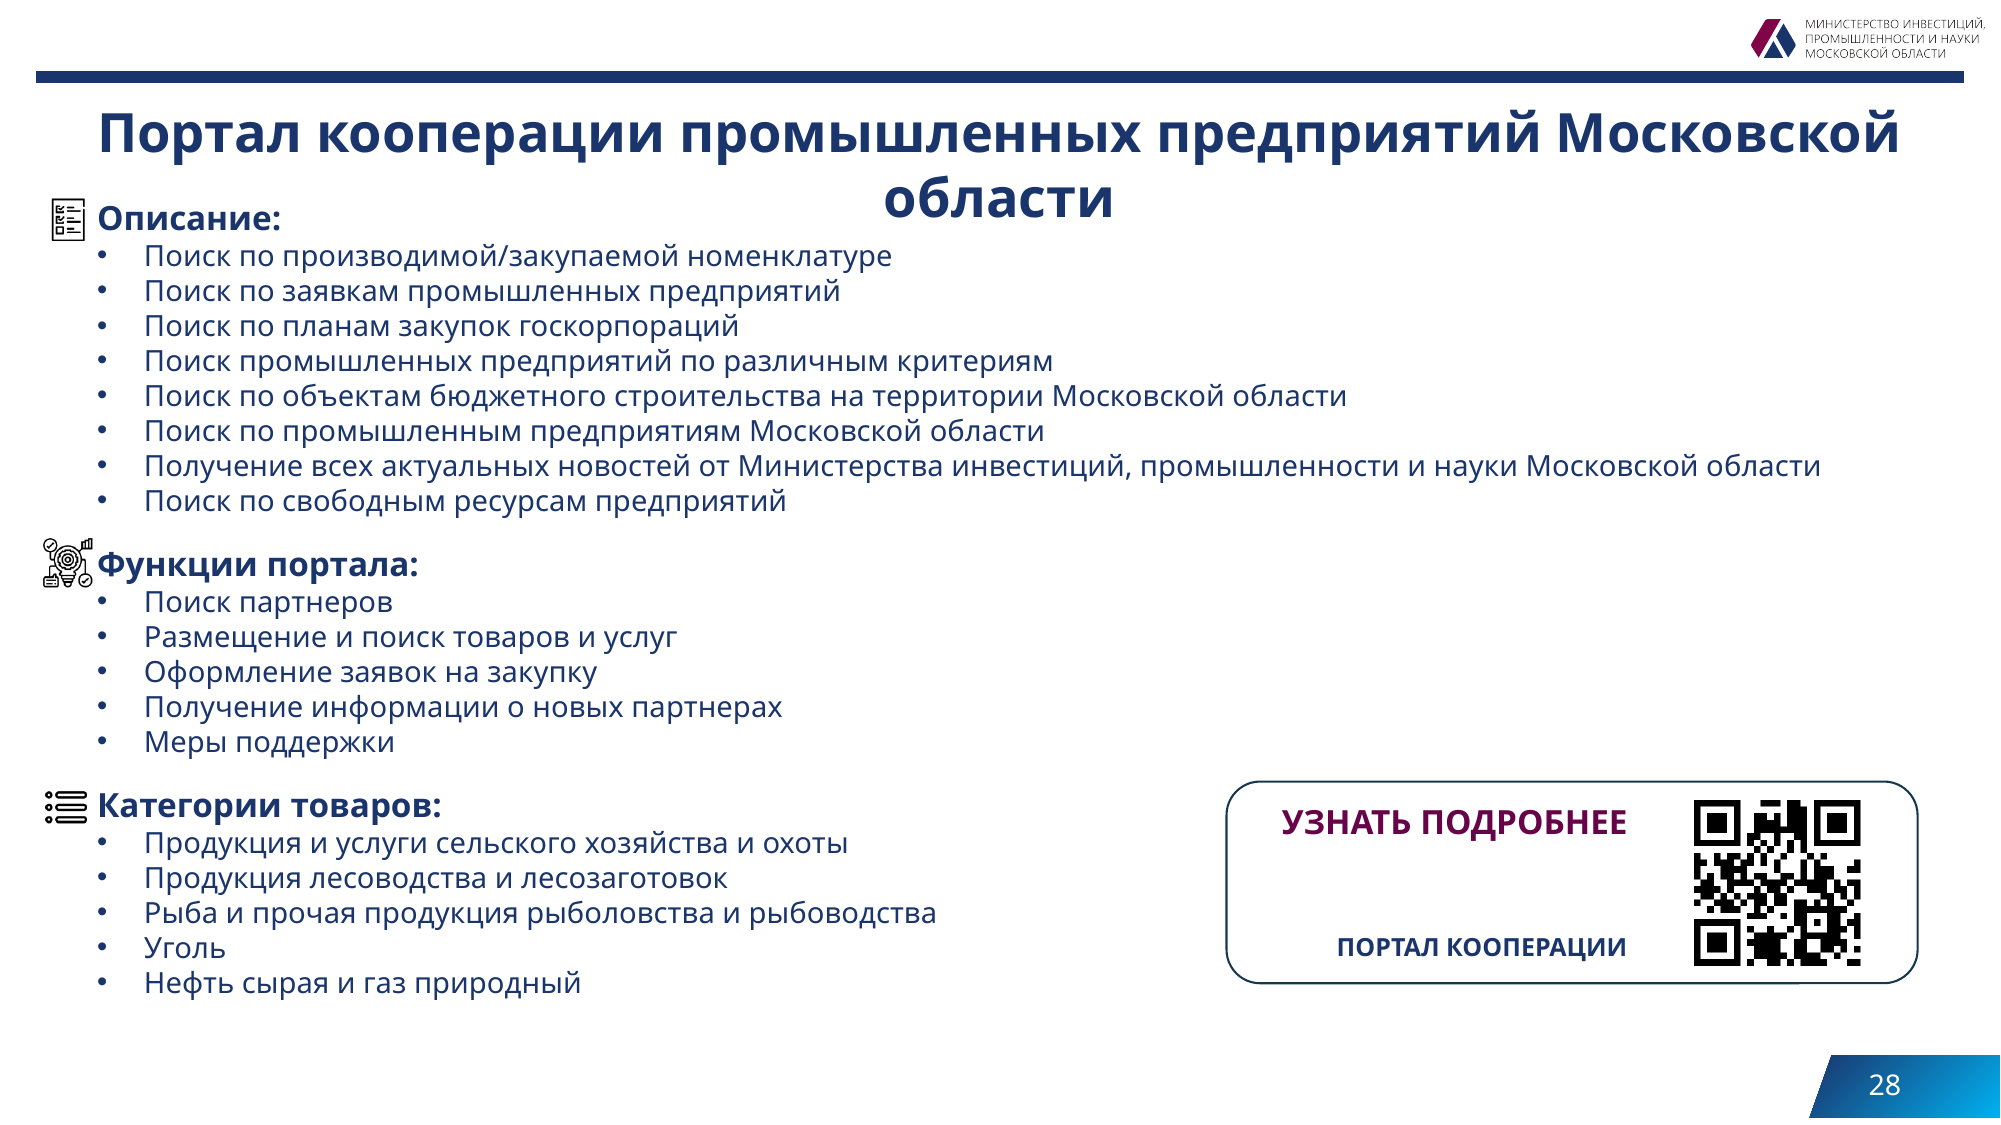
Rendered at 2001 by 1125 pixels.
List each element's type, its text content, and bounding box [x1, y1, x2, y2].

picture [42, 537, 93, 588]
text_box Портал кооперации промышленных предприятий Московской области [0, 91, 2000, 236]
picture [1667, 773, 1887, 992]
picture [1751, 17, 1985, 58]
text_box [1225, 780, 1667, 985]
text_box [1887, 780, 1919, 985]
picture [45, 786, 87, 828]
slide_number 28 [1831, 1056, 1917, 1117]
picture [42, 194, 94, 245]
text_box Описание: Поиск по производимой/закупаемой номенклатуре Поиск по заявкам промышленных предприятий Поиск по планам закупок госкорпораций Поиск промышленных предприятий по различным критериям Поиск по объектам бюджетного строительства на территории Московской области Поиск по промышленным предприятиям Московской области Получение всех актуальных новостей от Министерства инвестиций, промышленности и науки Московской области Поиск по свободным ресурсам предприятий Функции портала: Поиск партнеров Размещение и поиск товаров и услуг Оформление заявок на закупку Получение информации о новых партнерах Меры поддержки Категории товаров: Продукция и услуги сельского хозяйства и охоты Продукция лесоводства и лесозаготовок Рыба и прочая продукция рыболовства и рыбоводства Уголь Нефть сырая и газ природный [81, 236, 1993, 942]
